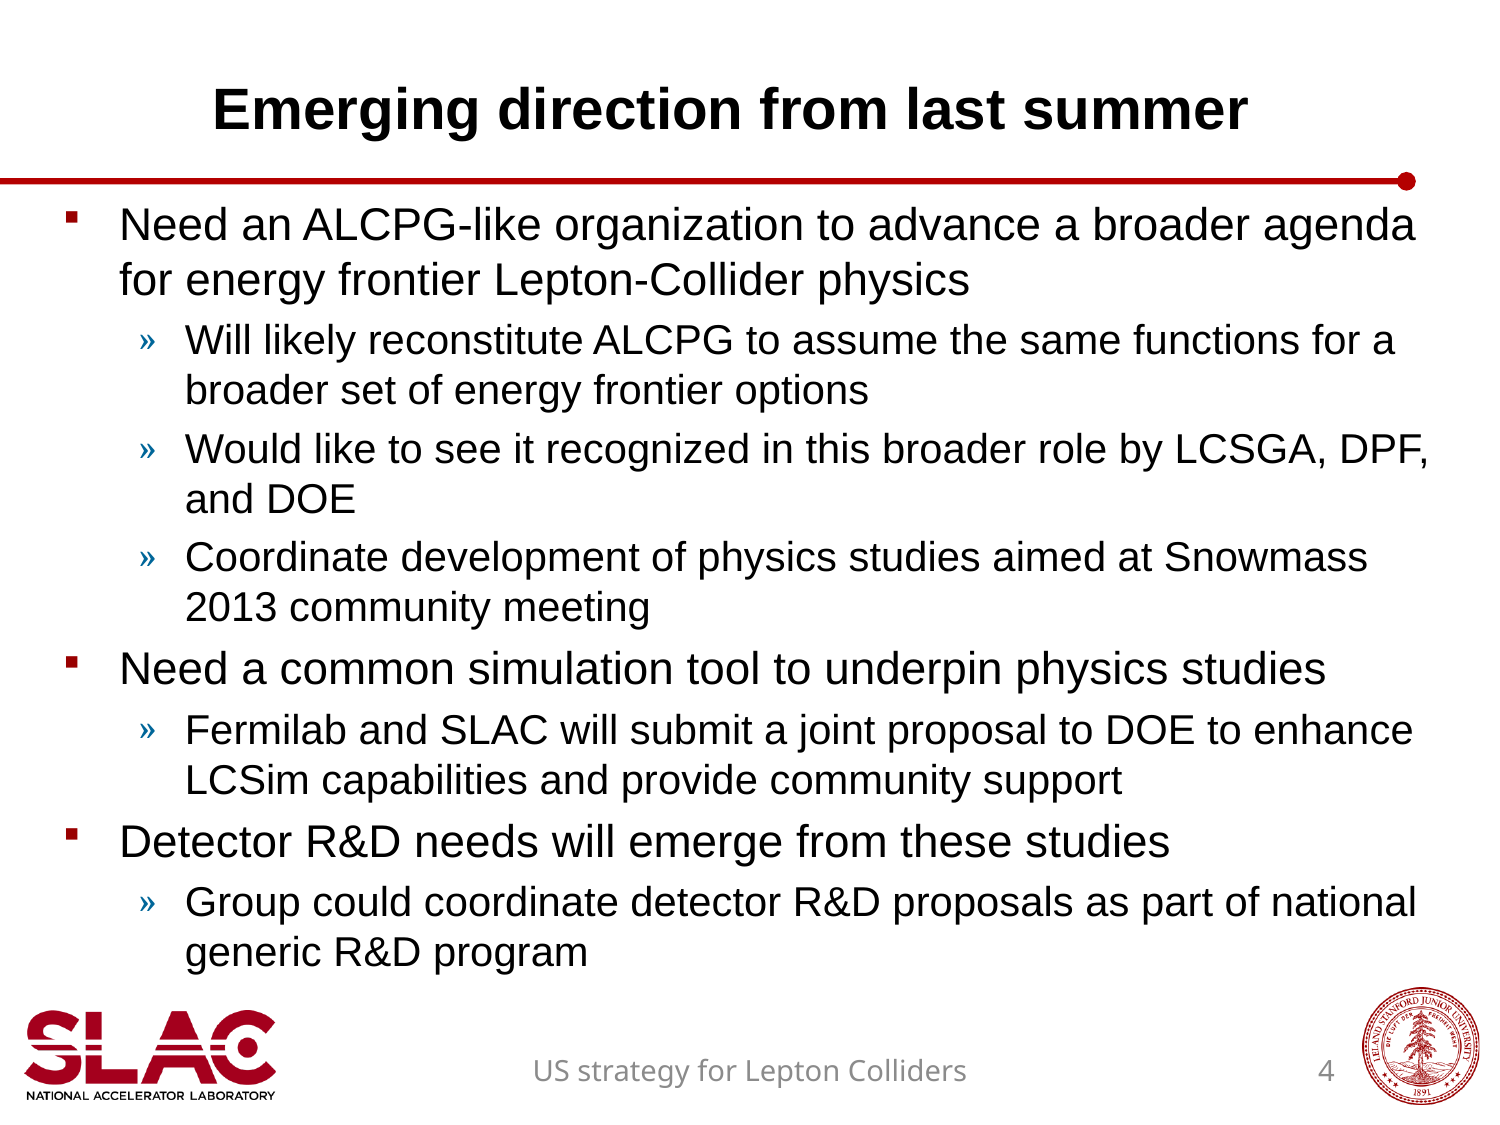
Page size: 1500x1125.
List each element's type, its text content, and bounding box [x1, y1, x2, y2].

list Need an ALCPG-like organization to advance a broader agenda for energy frontier Lepton-Collider physics Will likely reconstitute ALCPG to assume the same functions for a broader set of energy frontier options Would like to see it recognized in this broader role by LCSGA, DPF, and DOE Coordinate development of physics studies aimed at Snowmass 2013 community meeting Need a common simulation tool to underpin physics studies Fermilab and SLAC will submit a joint proposal to DOE to enhance LCSim capabilities and provide community support Detector R&D needs will emerge from these studies Group could coordinate detector R&D proposals as part of national generic R&D program [47, 187, 1461, 1013]
title Emerging direction from last summer [62, 37, 1401, 176]
slide_number 4 [1074, 1042, 1350, 1103]
picture [1362, 987, 1480, 1105]
footer US strategy for Lepton Colliders [450, 1042, 1050, 1103]
picture [24, 1010, 276, 1100]
